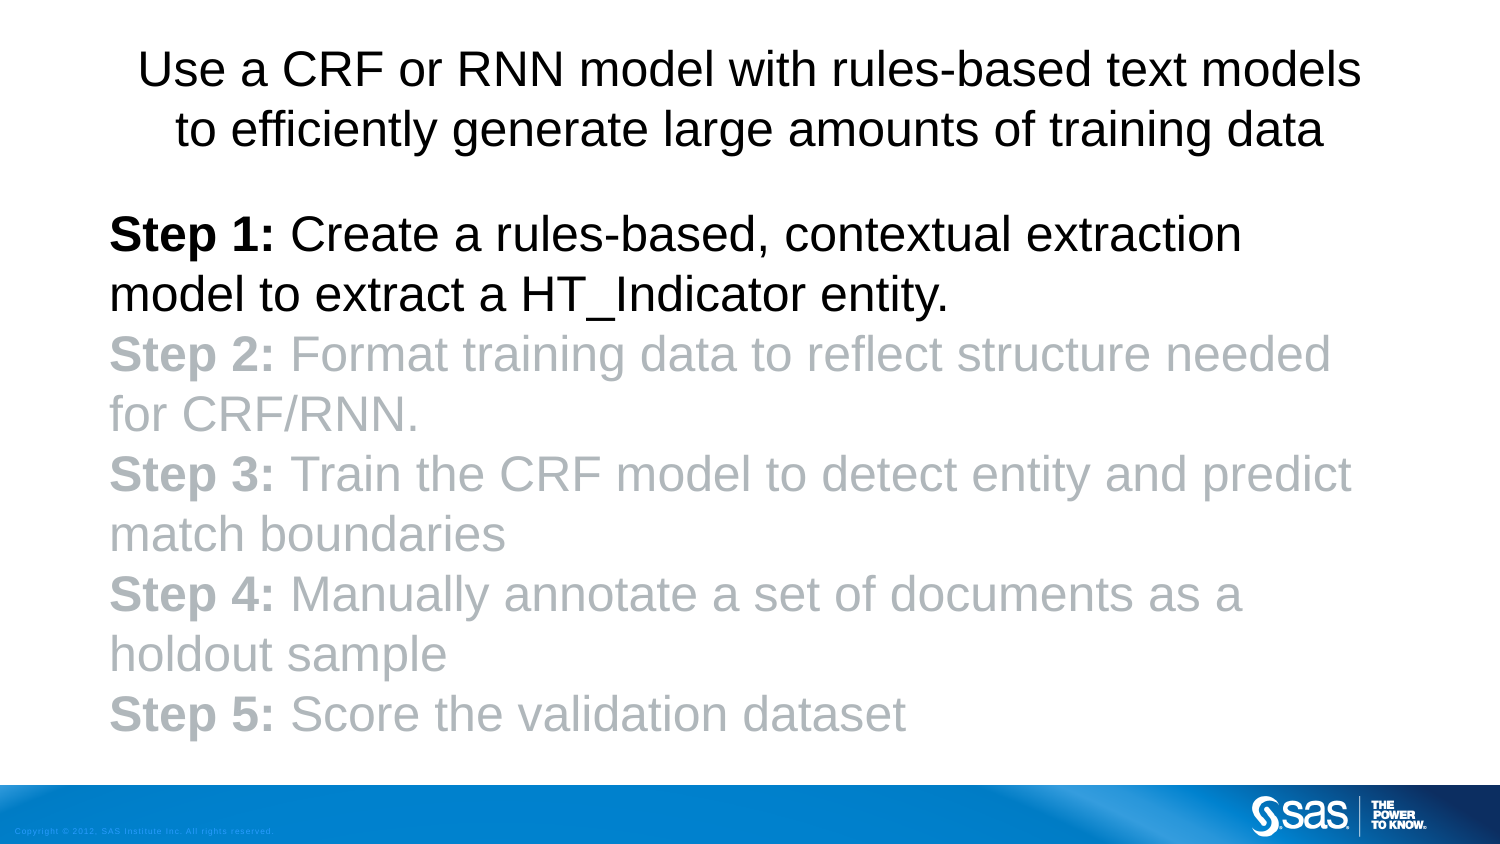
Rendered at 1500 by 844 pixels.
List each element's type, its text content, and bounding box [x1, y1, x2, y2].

picture [0, 785, 1500, 844]
text_box Step 1: Create a rules-based, contextual extraction model to extract a HT_Indicator entity. Step 2: Format training data to reflect structure needed for CRF/RNN. Step 3: Train the CRF model to detect entity and predict match boundaries Step 4: Manually annotate a set of documents as a holdout sample Step 5: Score the validation dataset [94, 194, 1374, 750]
text_box Use a CRF or RNN model with rules-based text models to efficiently generate large amounts of training data [110, 29, 1390, 164]
